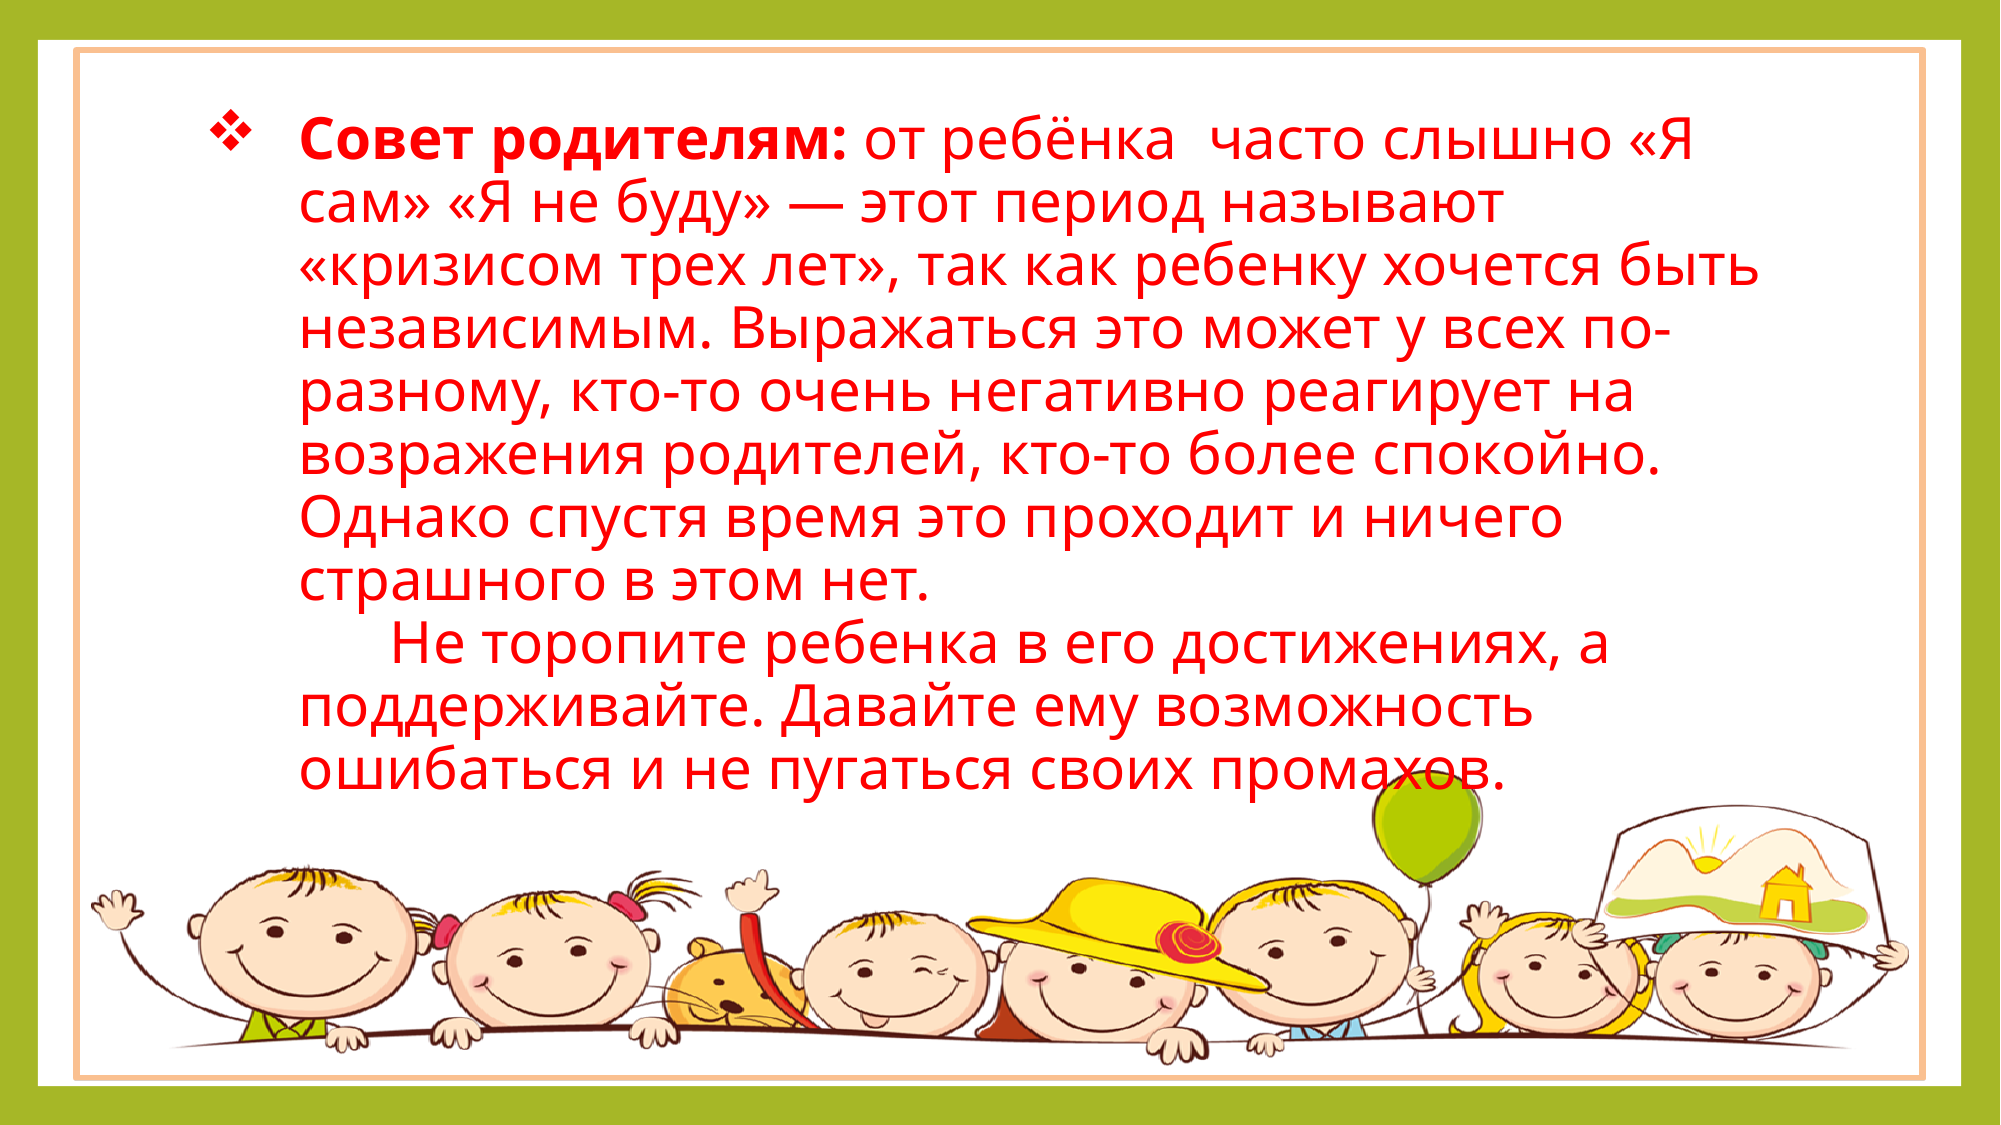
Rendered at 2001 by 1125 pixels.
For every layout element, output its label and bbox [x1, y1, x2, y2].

picture [72, 46, 1928, 1081]
